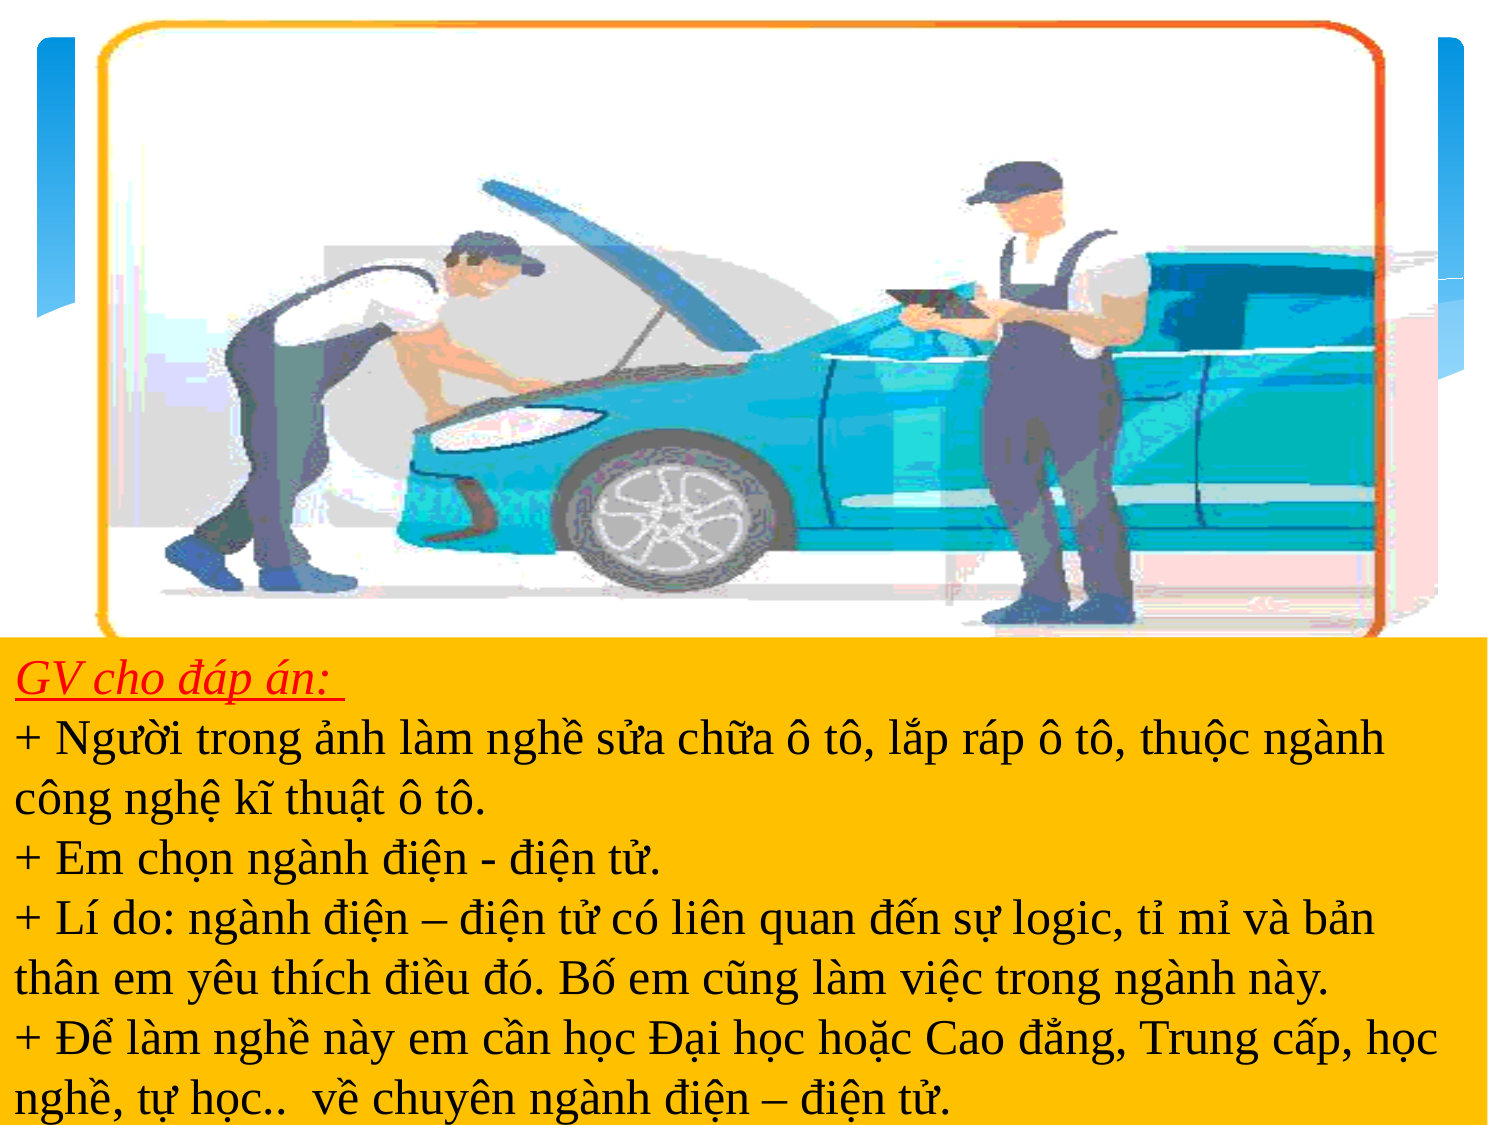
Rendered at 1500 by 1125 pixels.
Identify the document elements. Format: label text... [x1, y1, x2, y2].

text_box GV cho đáp án: + Người trong ảnh làm nghề sửa chữa ô tô, lắp ráp ô tô, thuộc ngành công nghệ kĩ thuật ô tô. + Em chọn ngành điện - điện tử. + Lí do: ngành điện – điện tử có liên quan đến sự logic, tỉ mỉ và bản thân em yêu thích điều đó. Bố em cũng làm việc trong ngành này. + Để làm nghề này em cần học Đại học hoặc Cao đẳng, Trung cấp, học nghề, tự học.. về chuyên ngành điện – điện tử. [0, 637, 1488, 1125]
picture [74, 0, 1438, 738]
